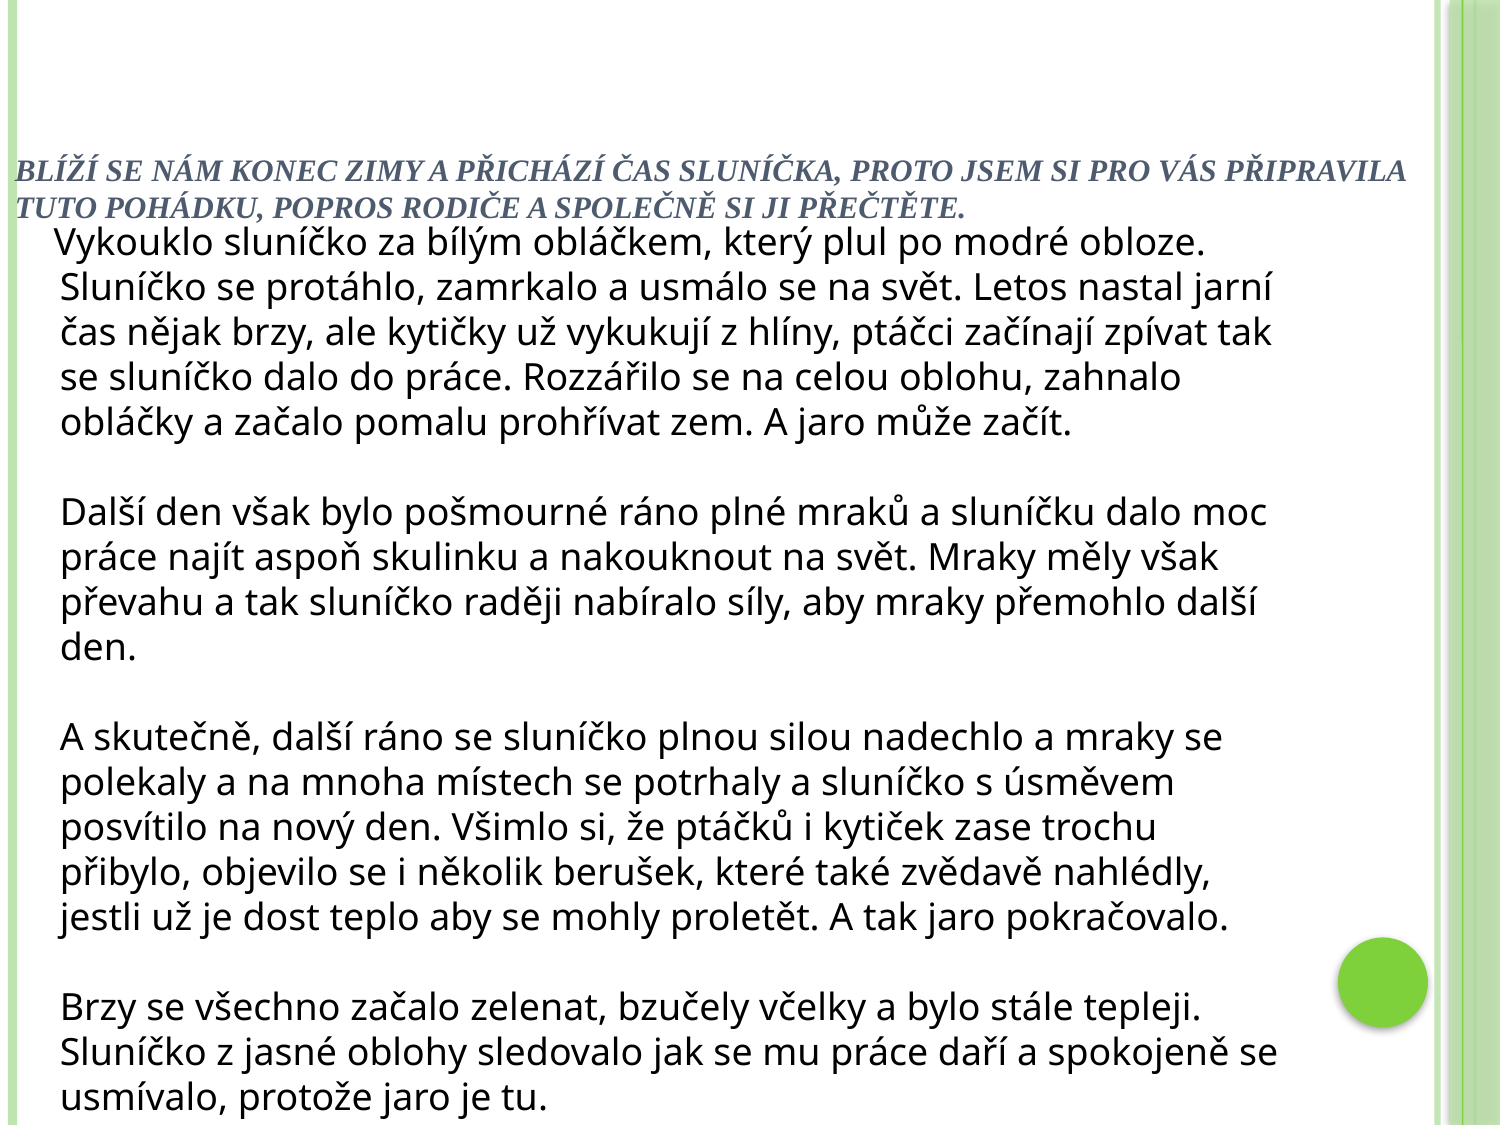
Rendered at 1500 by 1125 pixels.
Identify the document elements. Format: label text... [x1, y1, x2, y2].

list Vykouklo sluníčko za bílým obláčkem, který plul po modré obloze. Sluníčko se protáhlo, zamrkalo a usmálo se na svět. Letos nastal jarní čas nějak brzy, ale kytičky už vykukují z hlíny, ptáčci začínají zpívat tak se sluníčko dalo do práce. Rozzářilo se na celou oblohu, zahnalo obláčky a začalo pomalu prohřívat zem. A jaro může začít. Další den však bylo pošmourné ráno plné mraků a sluníčku dalo moc práce najít aspoň skulinku a nakouknout na svět. Mraky měly však převahu a tak sluníčko raději nabíralo síly, aby mraky přemohlo další den. A skutečně, další ráno se sluníčko plnou silou nadechlo a mraky se polekaly a na mnoha místech se potrhaly a sluníčko s úsměvem posvítilo na nový den. Všimlo si, že ptáčků i kytiček zase trochu přibylo, objevilo se i několik berušek, které také zvědavě nahlédly, jestli už je dost teplo aby se mohly proletět. A tak jaro pokračovalo. Brzy se všechno začalo zelenat, bzučely včelky a bylo stále tepleji. Sluníčko z jasné oblohy sledovalo jak se mu práce daří a spokojeně se usmívalo, protože jaro je tu. [0, 210, 1301, 1074]
title Blíží se nám konec zimy a přichází čas sluníčka, Proto jsem si pro vás připravila tuto pohádku, popros rodiče a společně si ji přečtěte. [0, 140, 1500, 270]
